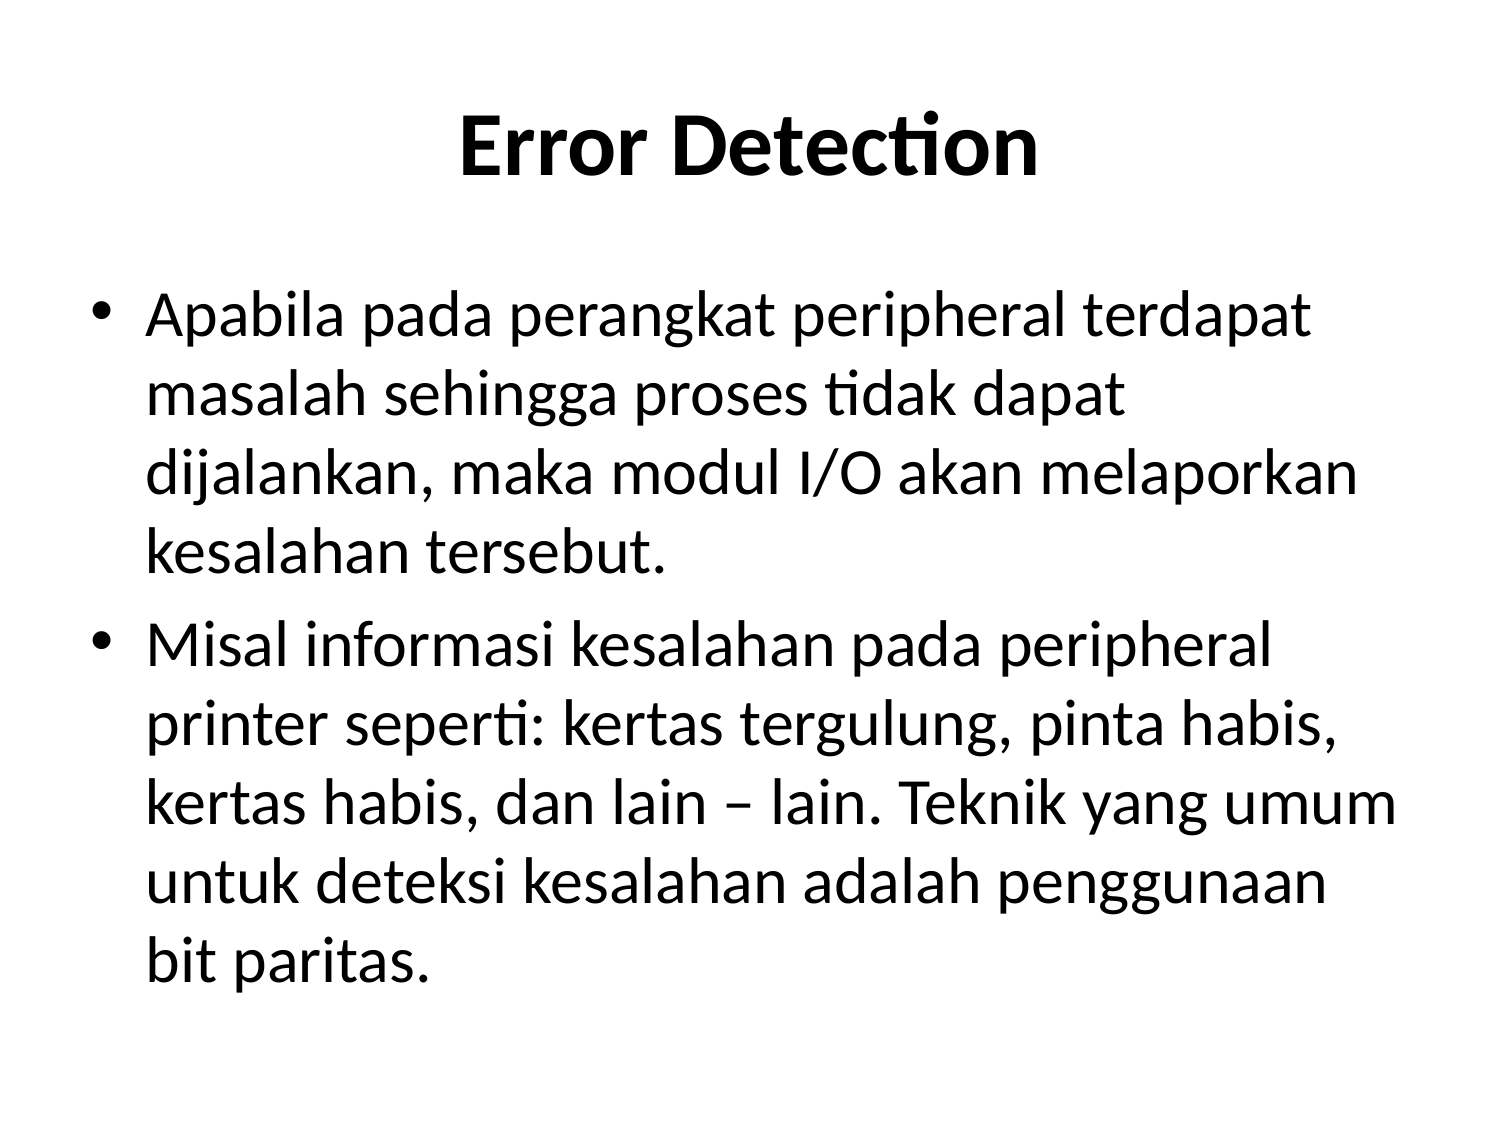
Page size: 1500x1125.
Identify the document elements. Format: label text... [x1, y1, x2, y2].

list Apabila pada perangkat peripheral terdapat masalah sehingga proses tidak dapat dijalankan, maka modul I/O akan melaporkan kesalahan tersebut. Misal informasi kesalahan pada peripheral printer seperti: kertas tergulung, pinta habis, kertas habis, dan lain – lain. Teknik yang umum untuk deteksi kesalahan adalah penggunaan bit paritas. [75, 262, 1425, 1005]
title Error Detection [75, 45, 1425, 233]
